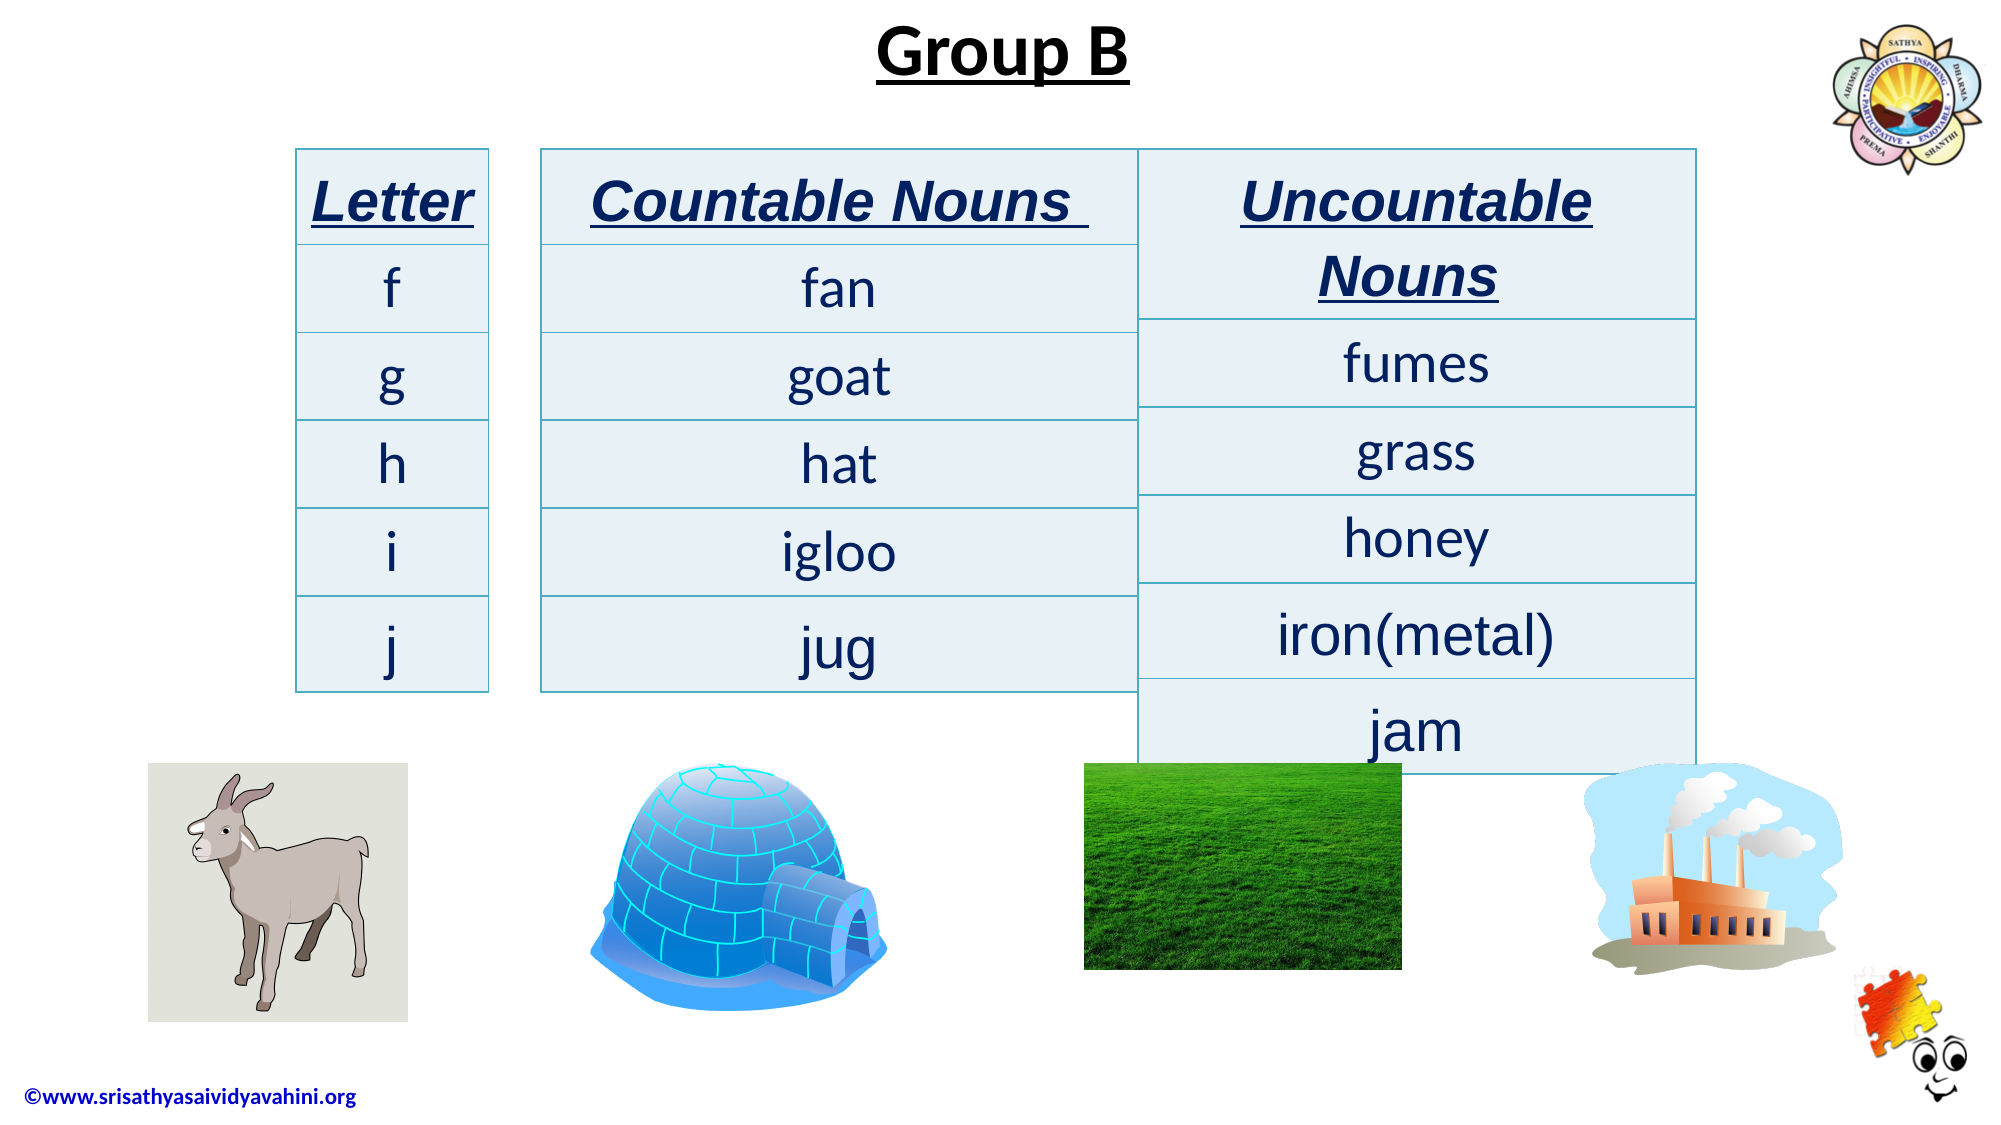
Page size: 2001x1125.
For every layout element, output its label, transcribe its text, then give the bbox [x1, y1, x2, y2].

table_cell honey [1139, 496, 1695, 582]
picture [1827, 21, 1986, 176]
table_cell jug [542, 597, 1137, 691]
table_cell iron(metal) [1139, 584, 1695, 678]
table_header Letter [297, 150, 488, 244]
table_header Uncountable Nouns [1139, 150, 1695, 318]
picture [148, 763, 408, 1023]
table_cell hat [542, 421, 1137, 507]
table_cell j [297, 597, 488, 691]
table_header Countable Nouns [542, 150, 1137, 244]
table_cell h [297, 421, 488, 507]
table_cell fan [542, 245, 1137, 332]
title Group B [240, 11, 1766, 119]
table_cell g [297, 333, 488, 419]
table_cell goat [542, 333, 1137, 419]
picture [1084, 763, 1402, 970]
table_cell grass [1139, 408, 1695, 494]
table_cell igloo [542, 509, 1137, 595]
table_cell jam [1139, 679, 1695, 773]
picture [590, 763, 902, 1011]
picture [1584, 763, 1982, 1108]
table_cell f [297, 245, 488, 332]
table_cell fumes [1139, 320, 1695, 406]
table_cell i [297, 509, 488, 595]
